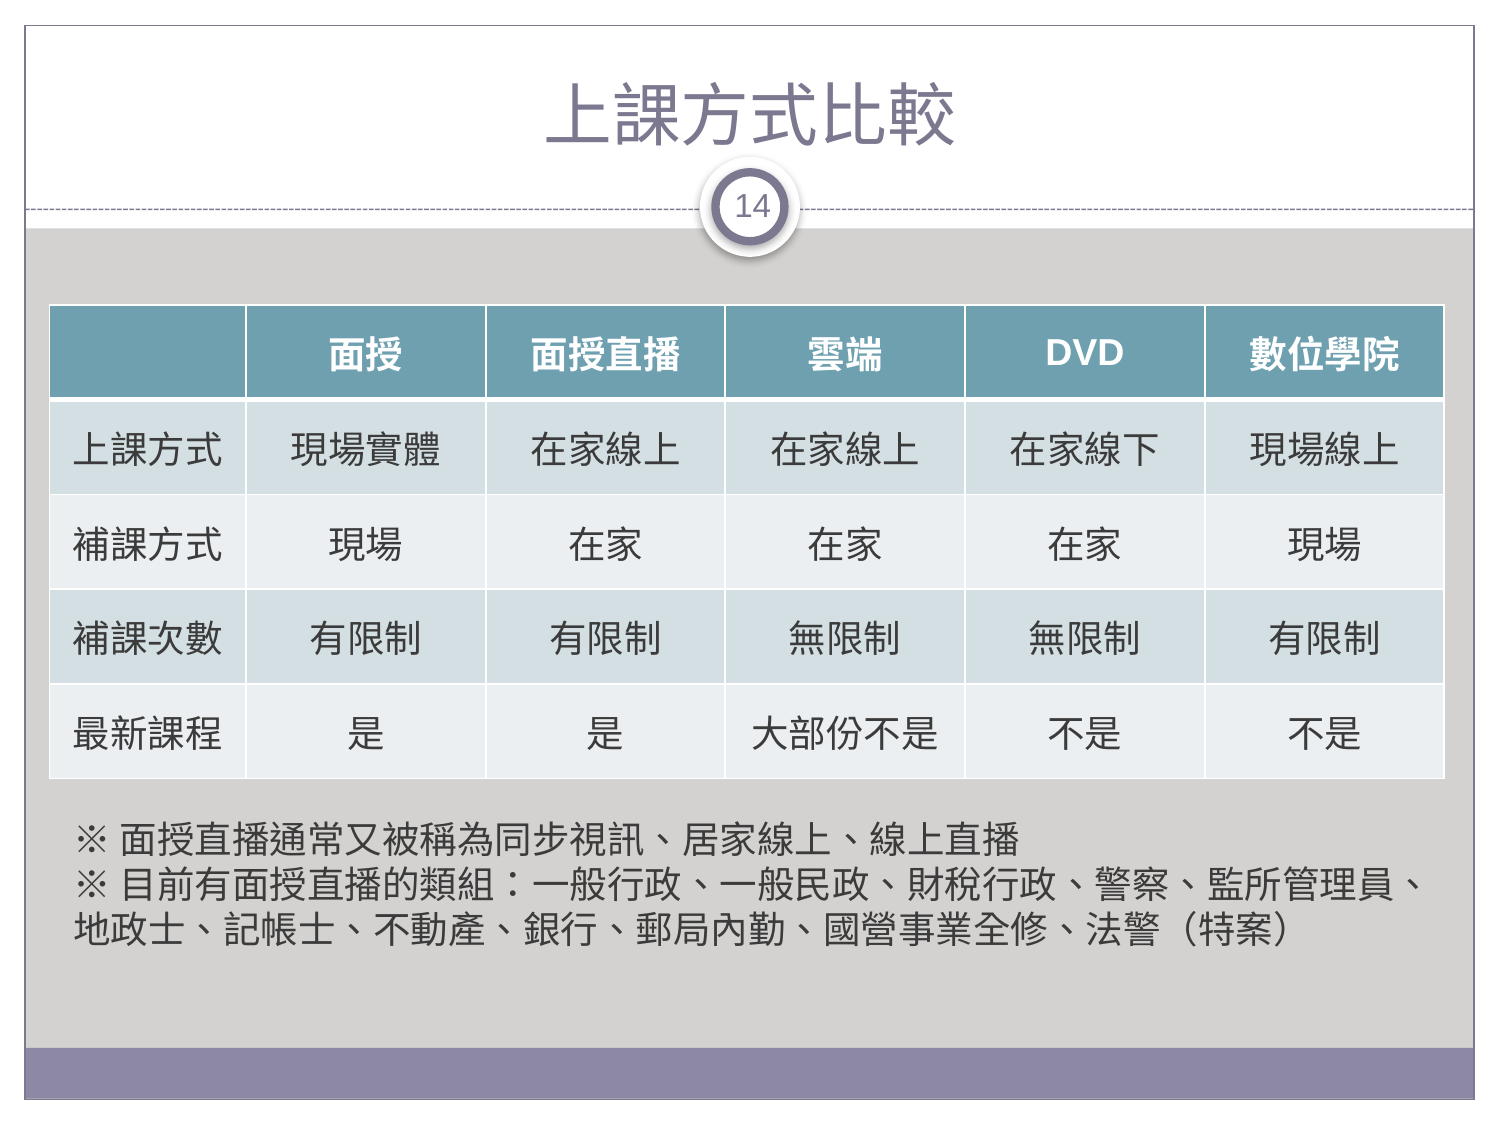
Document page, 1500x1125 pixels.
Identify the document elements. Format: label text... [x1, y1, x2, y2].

table_cell 補課次數 [50, 590, 245, 683]
title 上課方式比較 [49, 37, 1450, 162]
table_header 面授 [247, 306, 485, 397]
table_cell 是 [487, 685, 724, 778]
table_cell 不是 [966, 685, 1204, 778]
table_cell 大部份不是 [726, 685, 964, 778]
table_cell 有限制 [247, 590, 485, 683]
table_cell 補課方式 [50, 495, 245, 588]
table_cell 無限制 [966, 590, 1204, 683]
table_cell 不是 [1206, 685, 1443, 778]
table_cell 現場線上 [1206, 402, 1443, 494]
table_header 數位學院 [1206, 306, 1443, 397]
table_cell 現場實體 [247, 402, 485, 494]
slide_number 14 [715, 168, 791, 241]
table_cell 在家 [966, 495, 1204, 588]
table_cell 上課方式 [50, 402, 245, 494]
table_cell 現場 [247, 495, 485, 588]
table_cell 無限制 [726, 590, 964, 683]
table_cell 在家 [726, 495, 964, 588]
table_cell 有限制 [487, 590, 724, 683]
table_cell 在家線下 [966, 402, 1204, 494]
table_cell 有限制 [1206, 590, 1443, 683]
table_header [50, 306, 245, 397]
table_cell 在家線上 [487, 402, 724, 494]
table_header 雲端 [726, 306, 964, 397]
table_cell 在家 [487, 495, 724, 588]
table_cell 是 [247, 685, 485, 778]
table_header DVD [966, 306, 1204, 397]
table_header 面授直播 [487, 306, 724, 397]
table_cell 現場 [1206, 495, 1443, 588]
text_box ※面授直播通常又被稱為同步視訊、居家線上、線上直播 ※目前有面授直播的類組：一般行政、一般民政、財稅行政、警察、監所管理員、地政士、記帳士、不動產、銀行、郵局內勤、國營事業全修、法警（特案） [58, 808, 1442, 959]
table_cell 最新課程 [50, 685, 245, 778]
table_cell 在家線上 [726, 402, 964, 494]
